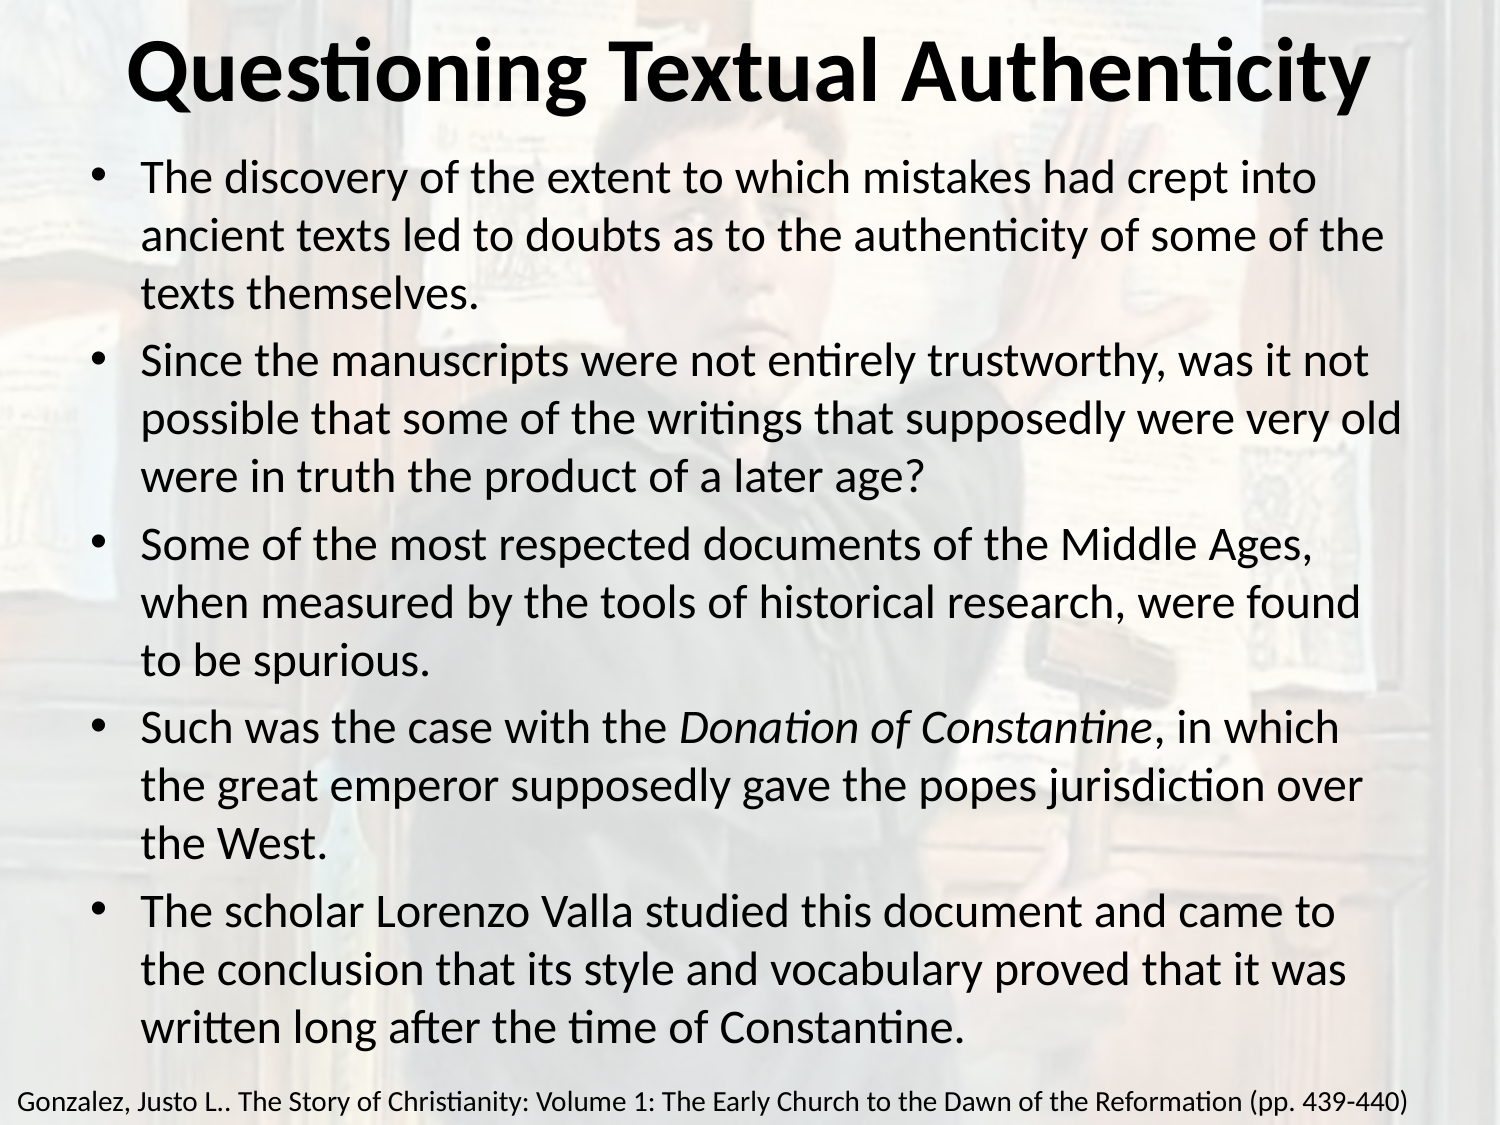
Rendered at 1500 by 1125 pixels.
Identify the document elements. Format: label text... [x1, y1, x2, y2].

text_box Gonzalez, Justo L.. The Story of Christianity: Volume 1: The Early Church to the Dawn of the Reformation (pp. 439-440) [2, 1074, 1500, 1125]
title Questioning Textual Authenticity [0, 4, 1500, 125]
list The discovery of the extent to which mistakes had crept into ancient texts led to doubts as to the authenticity of some of the texts themselves. Since the manuscripts were not entirely trustworthy, was it not possible that some of the writings that supposedly were very old were in truth the product of a later age? Some of the most respected documents of the Middle Ages, when measured by the tools of historical research, were found to be spurious. Such was the case with the Donation of Constantine, in which the great emperor supposedly gave the popes jurisdiction over the West. The scholar Lorenzo Valla studied this document and came to the conclusion that its style and vocabulary proved that it was written long after the time of Constantine. [75, 137, 1425, 1070]
